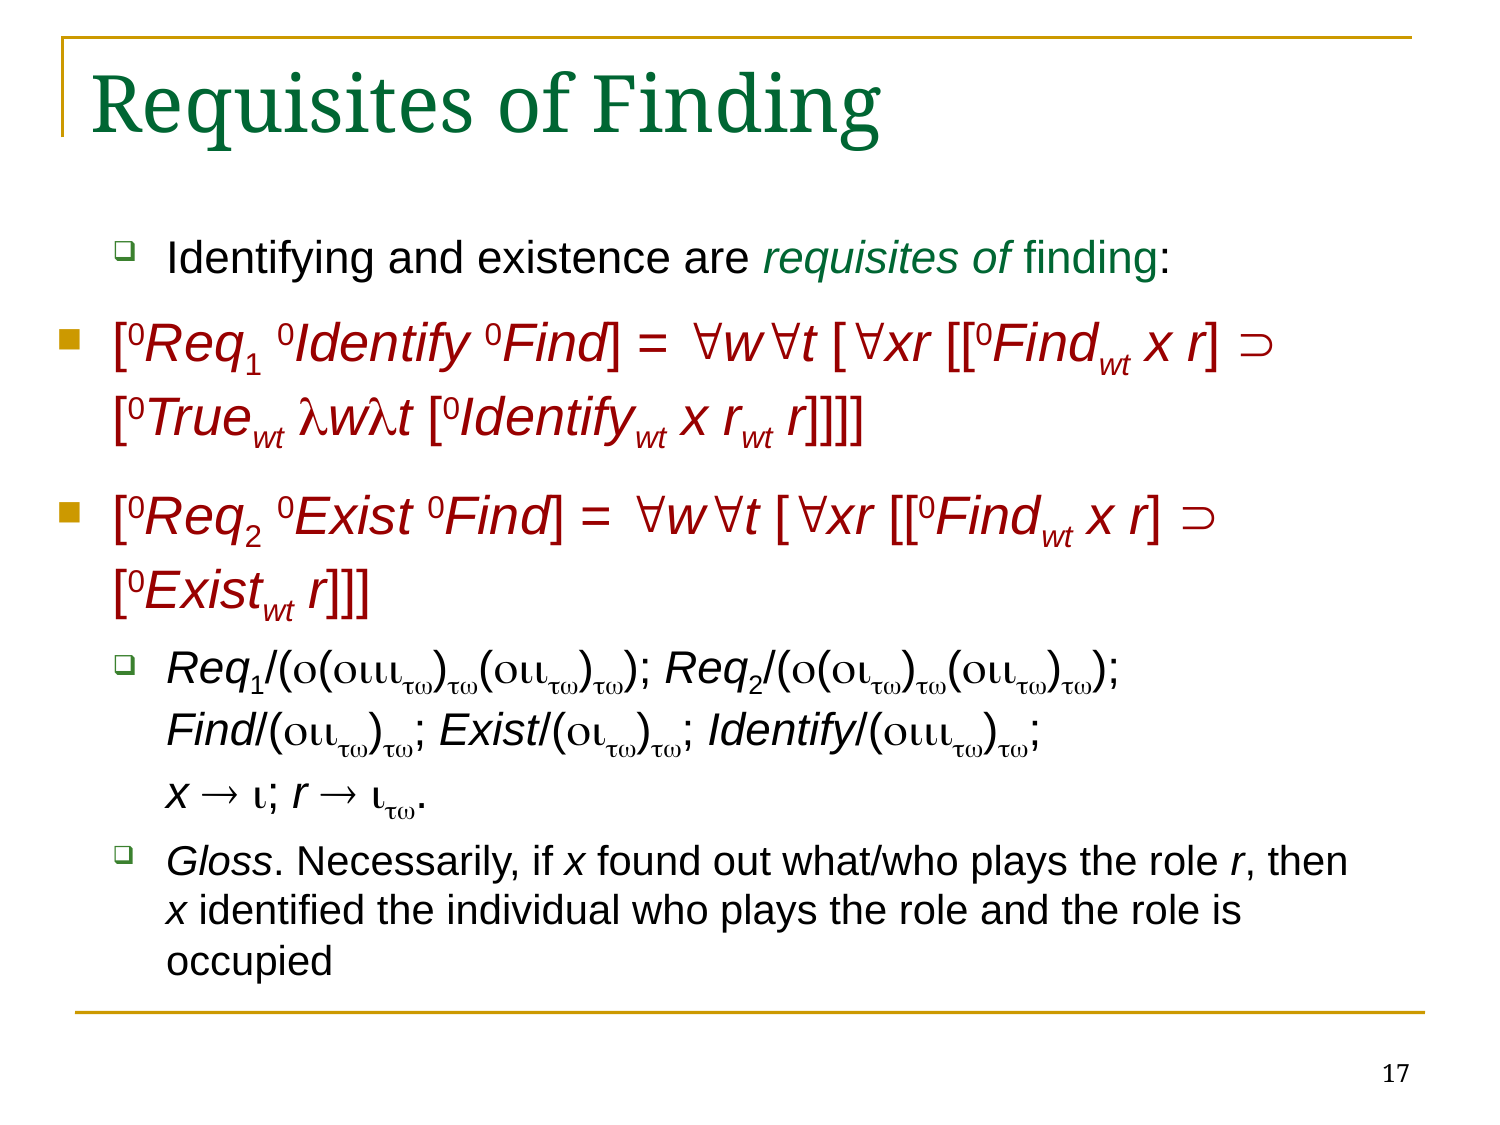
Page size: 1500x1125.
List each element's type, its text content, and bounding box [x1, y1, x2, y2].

slide_number 17 [1074, 1024, 1425, 1100]
list Identifying and existence are requisites of finding: [0Req1 0Identify 0Find] = wt [xr [[0Findwt x r]  [0Truewt wt [0Identifywt x rwt r]]]] [0Req2 0Exist 0Find] = wt [xr [[0Findwt x r]  [0Existwt r]]] Req1/(()()); Req2/(()()); Find/(); Exist/(); Identify/(); x  ; r  . Gloss. Necessarily, if x found out what/who plays the role r, then x identified the individual who plays the role and the role is occupied [41, 219, 1365, 1006]
title Requisites of Finding [75, 45, 1425, 161]
